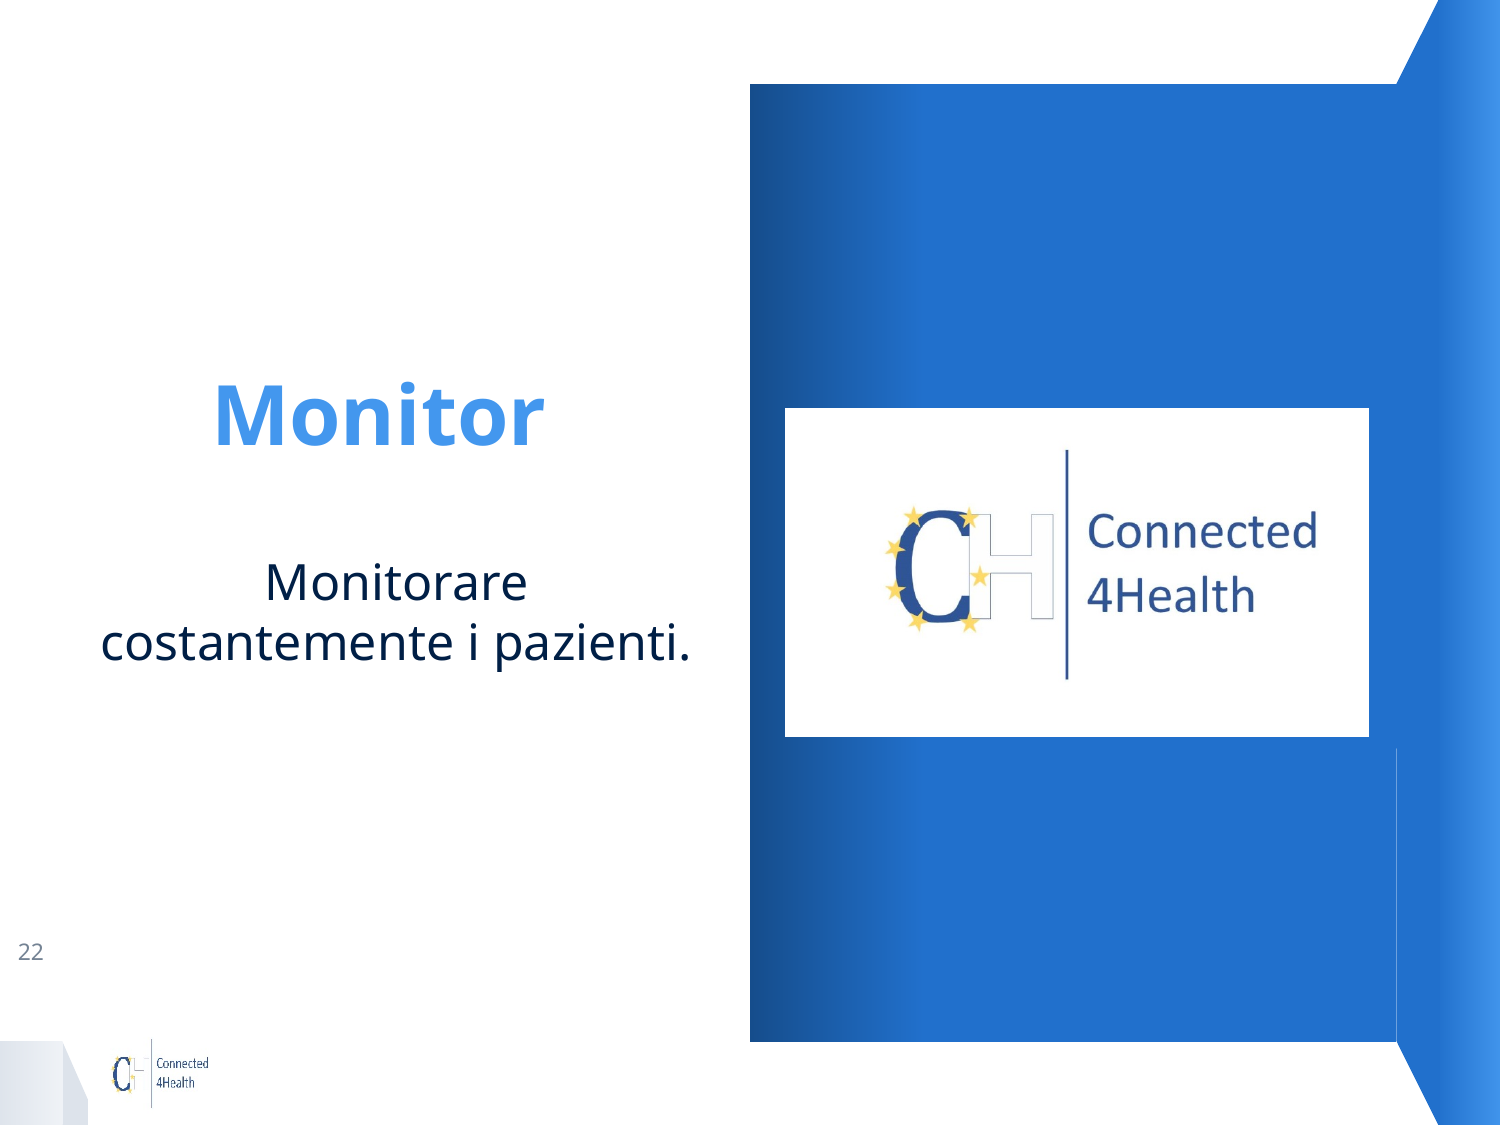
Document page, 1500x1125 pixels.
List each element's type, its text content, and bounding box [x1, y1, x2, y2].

slide_number 22 [0, 921, 63, 986]
title Monitor [29, 373, 750, 525]
picture [88, 1026, 220, 1125]
list Monitorare costantemente i pazienti. [100, 550, 694, 857]
picture [785, 408, 1369, 737]
